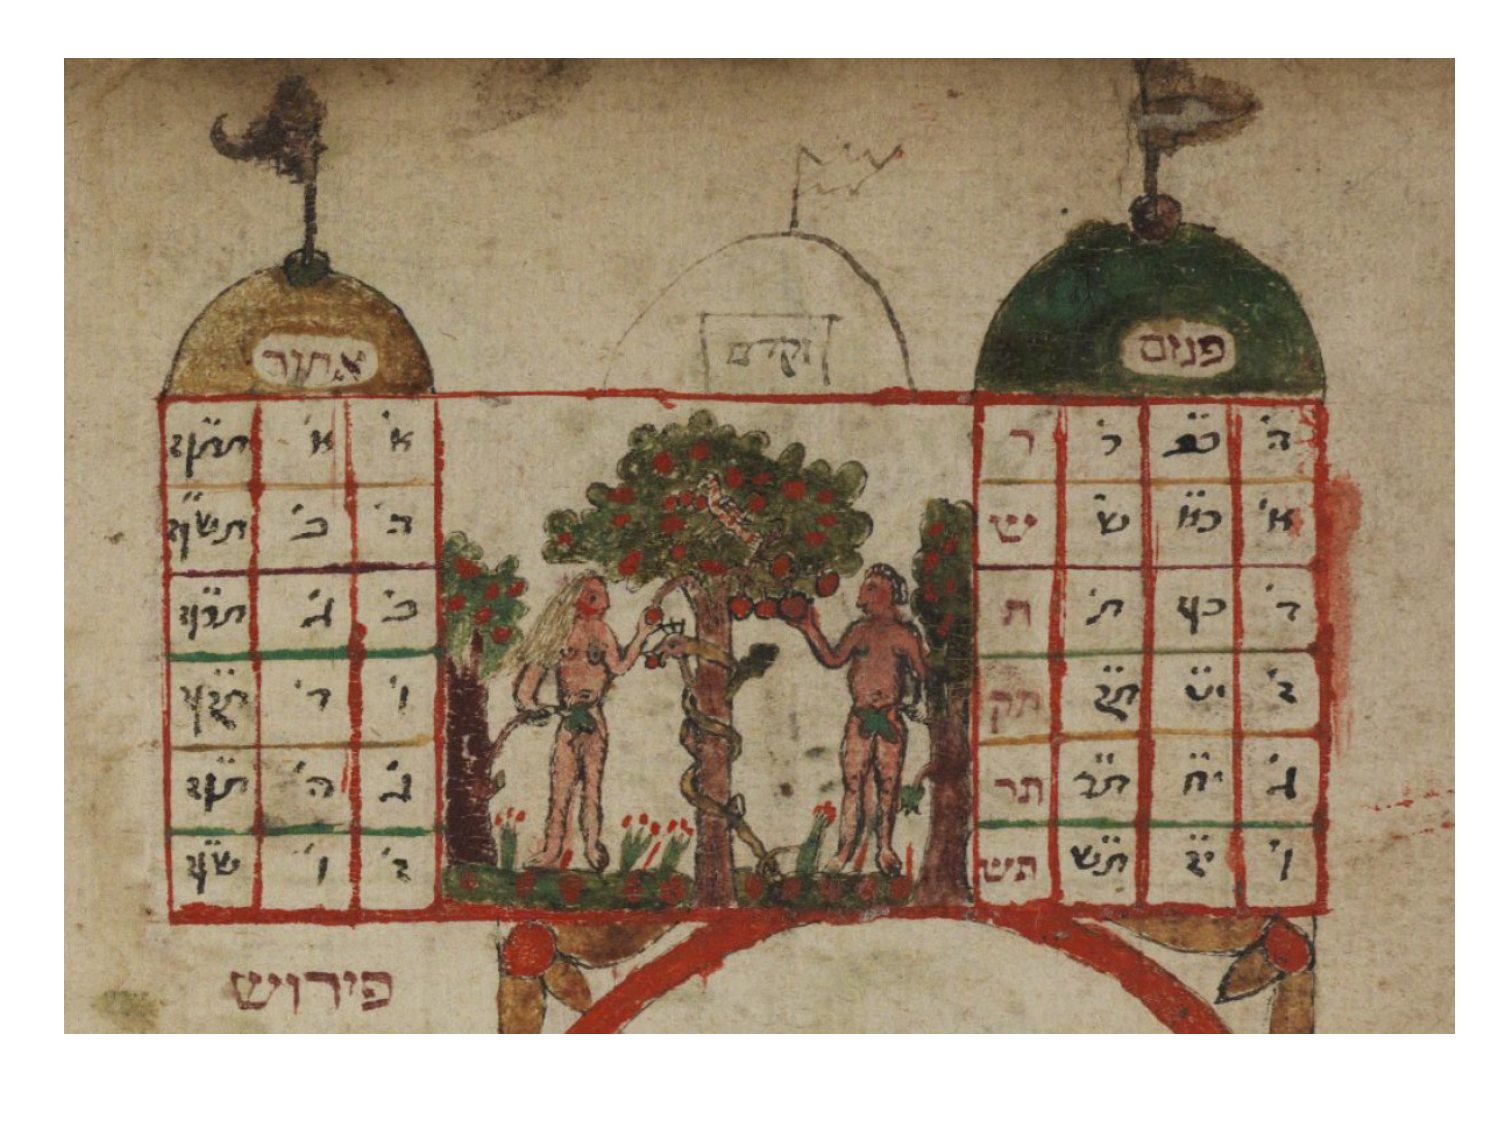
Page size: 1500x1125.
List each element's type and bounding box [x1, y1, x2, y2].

picture [64, 58, 1456, 1034]
